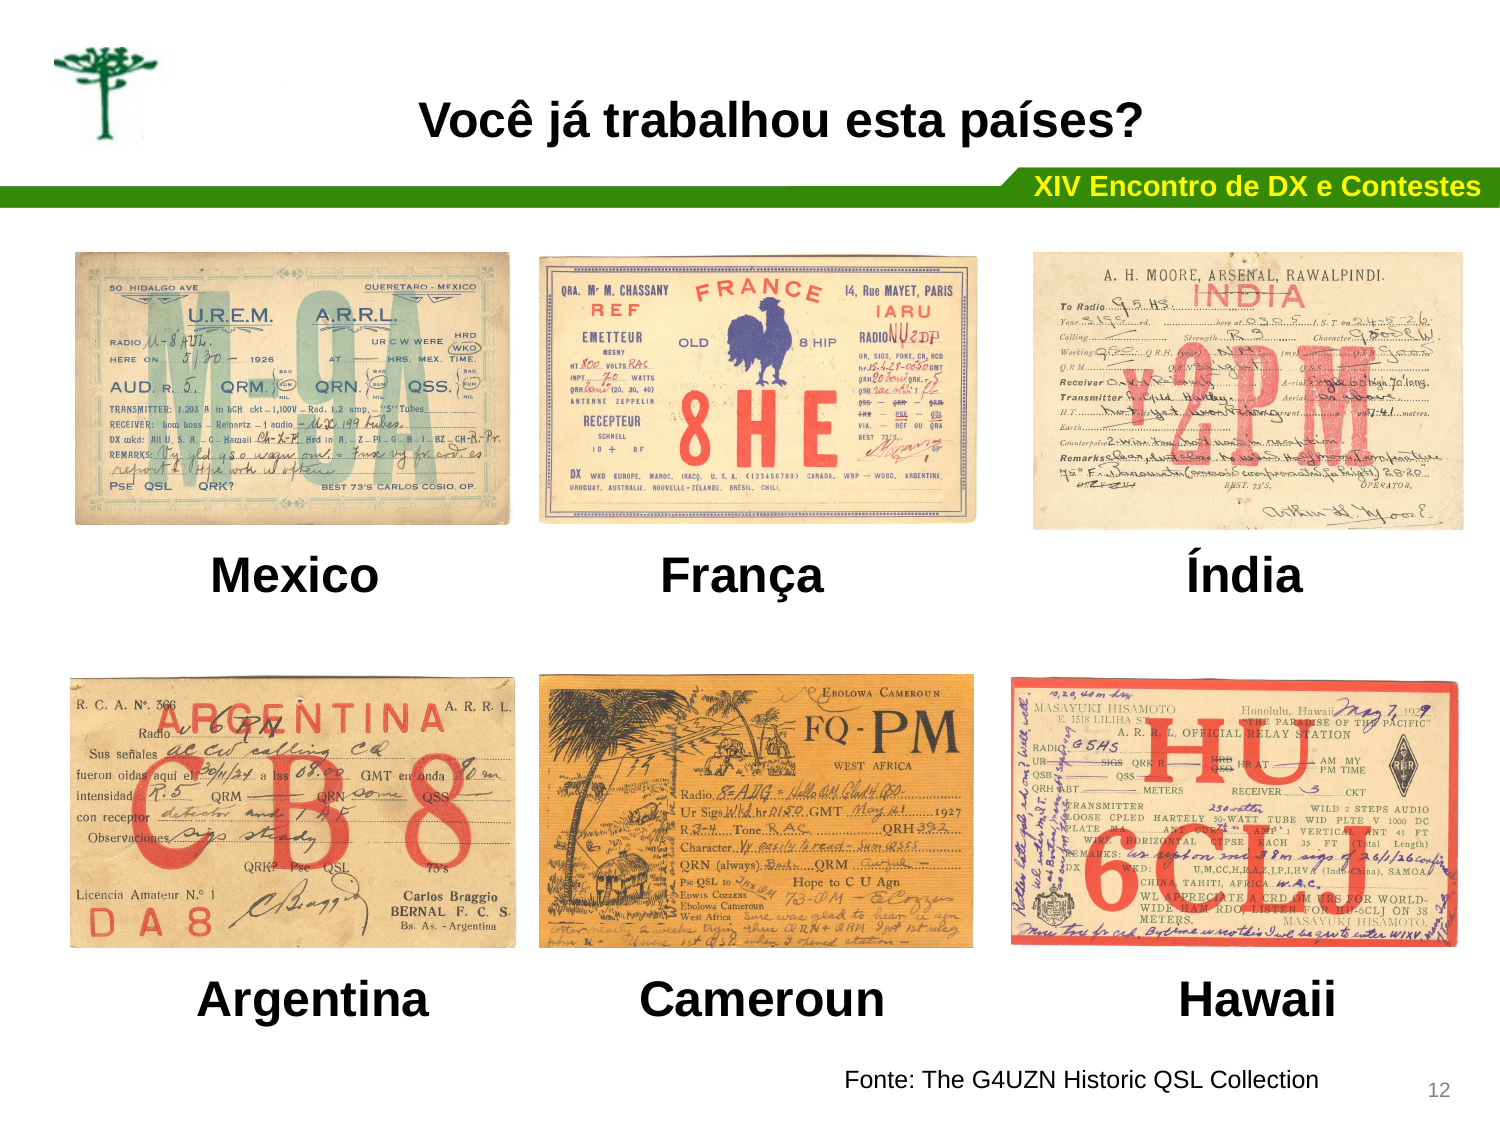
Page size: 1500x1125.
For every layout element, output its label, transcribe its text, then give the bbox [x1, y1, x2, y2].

picture [539, 674, 974, 949]
picture [74, 252, 515, 526]
picture [70, 674, 518, 949]
picture [1032, 252, 1464, 530]
text_box Mexico França Índia [0, 535, 1500, 611]
title Você já trabalhou esta países? [222, 32, 1343, 156]
text_box Fonte: The G4UZN Historic QSL Collection [829, 1055, 1336, 1101]
picture [1011, 674, 1467, 947]
text_box Argentina Cameroun Hawaii [0, 958, 1500, 1034]
picture [539, 252, 979, 526]
picture [54, 47, 222, 150]
